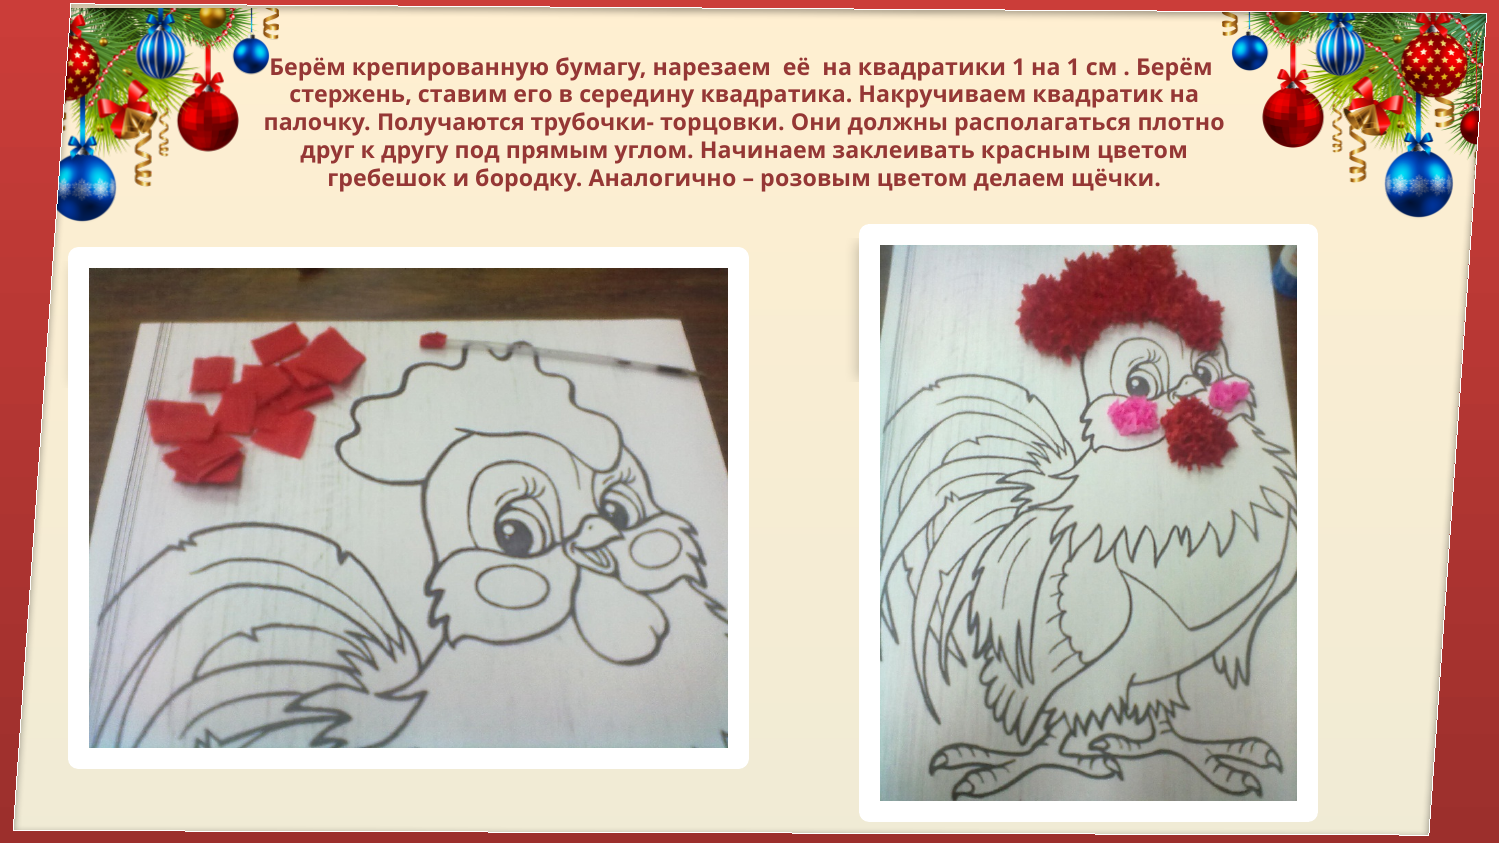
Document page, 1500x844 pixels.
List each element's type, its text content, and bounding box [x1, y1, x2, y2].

title Берём крепированную бумагу, нарезаем её на квадратики 1 на 1 см . Берём стержень, ставим его в середину квадратика. Накручиваем квадратик на палочку. Получаются трубочки- торцовки. Они должны располагаться плотно друг к другу под прямым углом. Начинаем заклеивать красным цветом гребешок и бородку. Аналогично – розовым цветом делаем щёчки. [242, 33, 1247, 210]
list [88, 267, 729, 749]
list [879, 244, 1298, 802]
picture [56, 8, 279, 225]
picture [1222, 12, 1486, 221]
